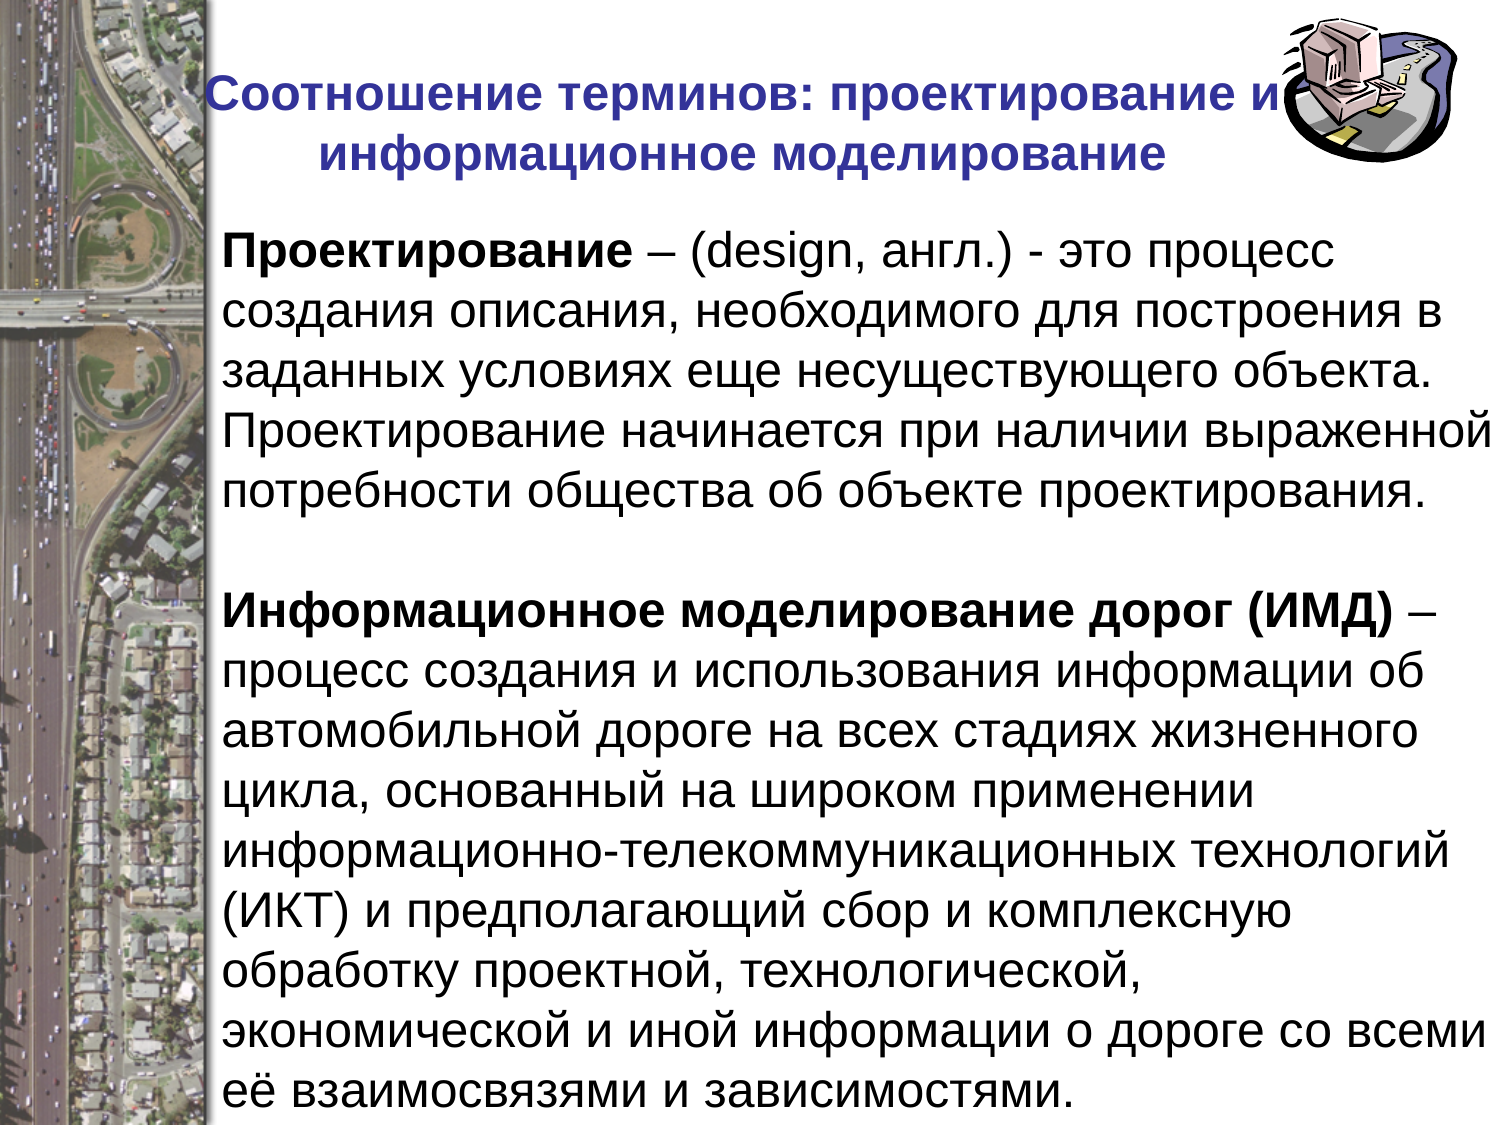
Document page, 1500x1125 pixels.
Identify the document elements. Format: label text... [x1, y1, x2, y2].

picture [0, 0, 1500, 1125]
text_box Проектирование – (design, англ.) - это процесс создания описания, необходимого для построения в заданных условиях еще несуществующего объекта. Проектирование начинается при наличии выраженной потребности общества об объекте проектирования. Информационное моделирование дорог (ИМД) – процесс создания и использования информации об автомобильной дороге на всех стадиях жизненного цикла, основанный на широком применении информационно-телекоммуникационных технологий (ИКТ) и предполагающий сбор и комплексную обработку проектной, технологической, экономической и иной информации о дороге со всеми её взаимосвязями и зависимостями. [206, 209, 1500, 1125]
text_box Соотношение терминов: проектирование и информационное моделирование [147, 53, 1338, 189]
